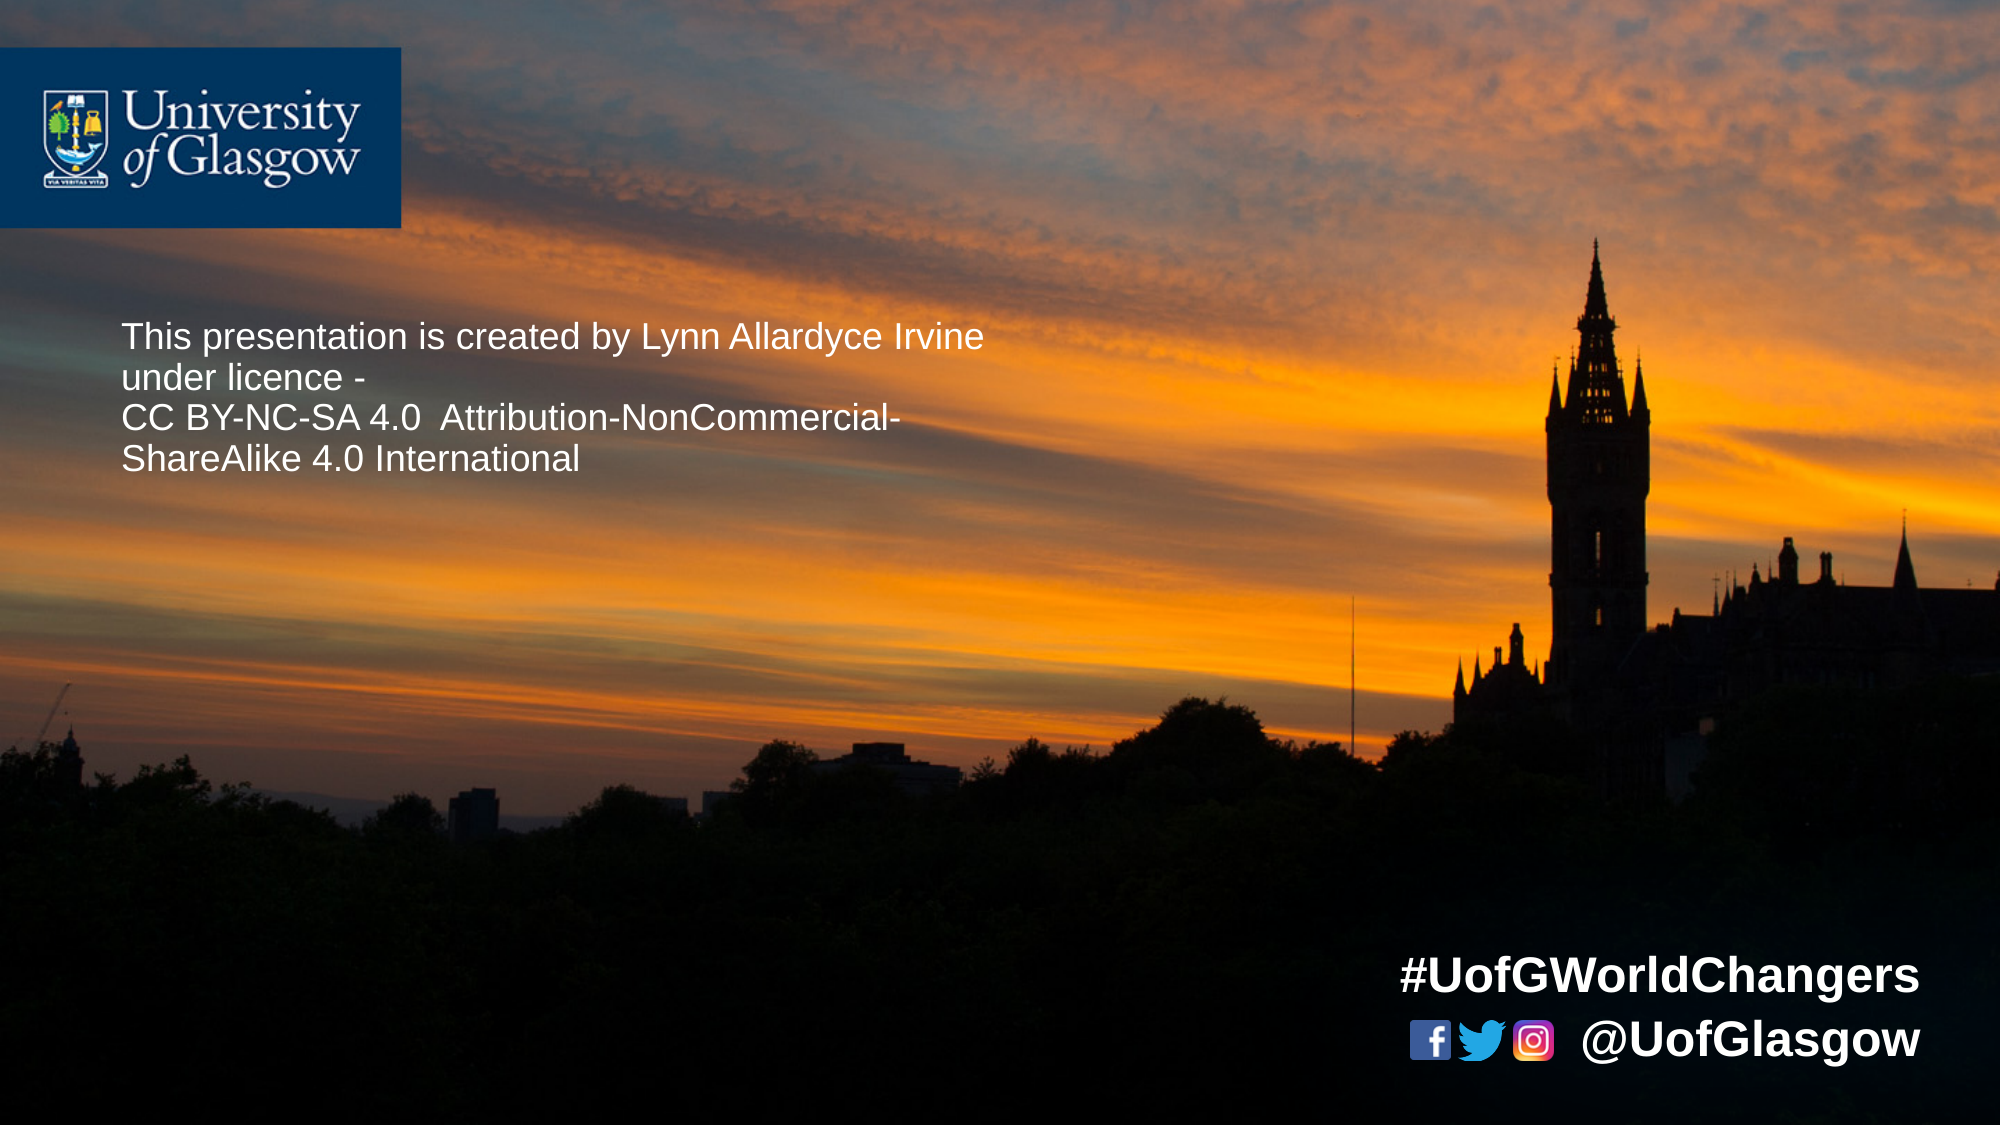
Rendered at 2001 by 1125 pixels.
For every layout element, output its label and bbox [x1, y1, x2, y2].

text_box [1375, 934, 1936, 1076]
picture [0, 0, 2000, 1125]
